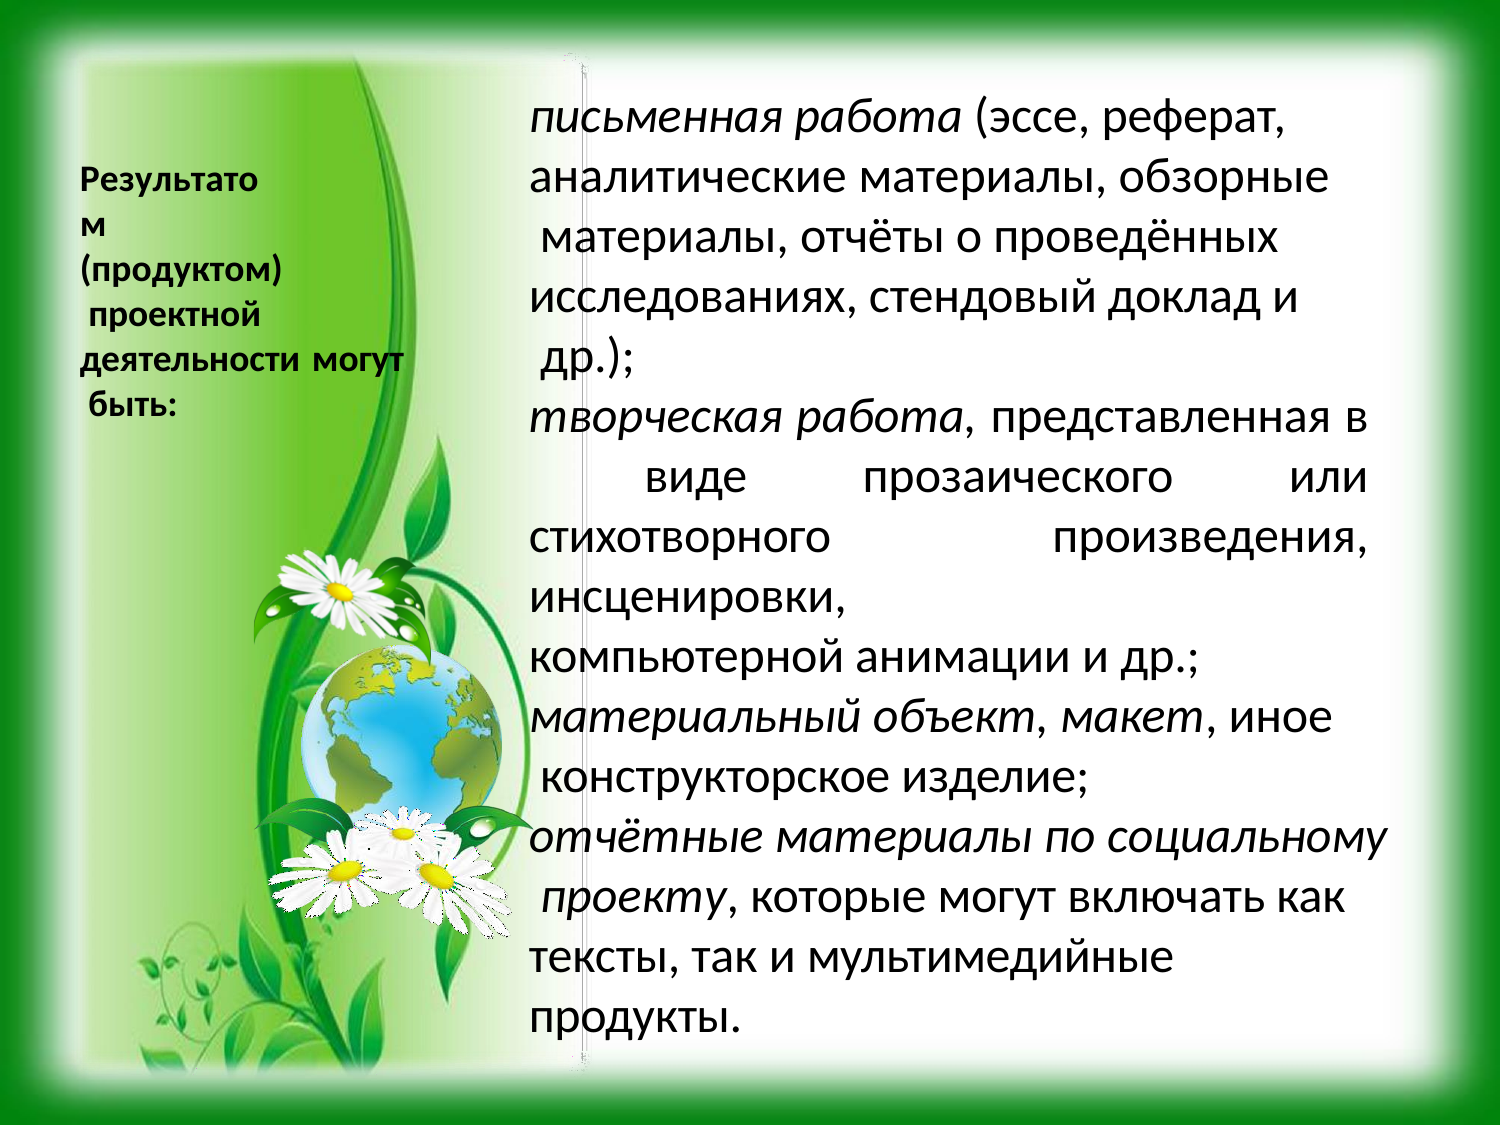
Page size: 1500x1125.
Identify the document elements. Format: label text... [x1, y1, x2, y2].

picture [0, 0, 1500, 1125]
text_box Результатом (продуктом) проектной деятельности могут быть: [77, 152, 405, 425]
text_box творческая работа, представленная в виде прозаического или стихотворного произведения, инсценировки, компьютерной анимации и др.; материальный объект, макет, иное конструкторское изделие; отчётные материалы по социальному проекту, которые могут включать как тексты, так и мультимедийные продукты. [526, 380, 1393, 1043]
title письменная работа (эссе, реферат, аналитические материалы, обзорные материалы, отчёты о проведённых исследованиях, стендовый доклад и др.); [526, 80, 1334, 380]
